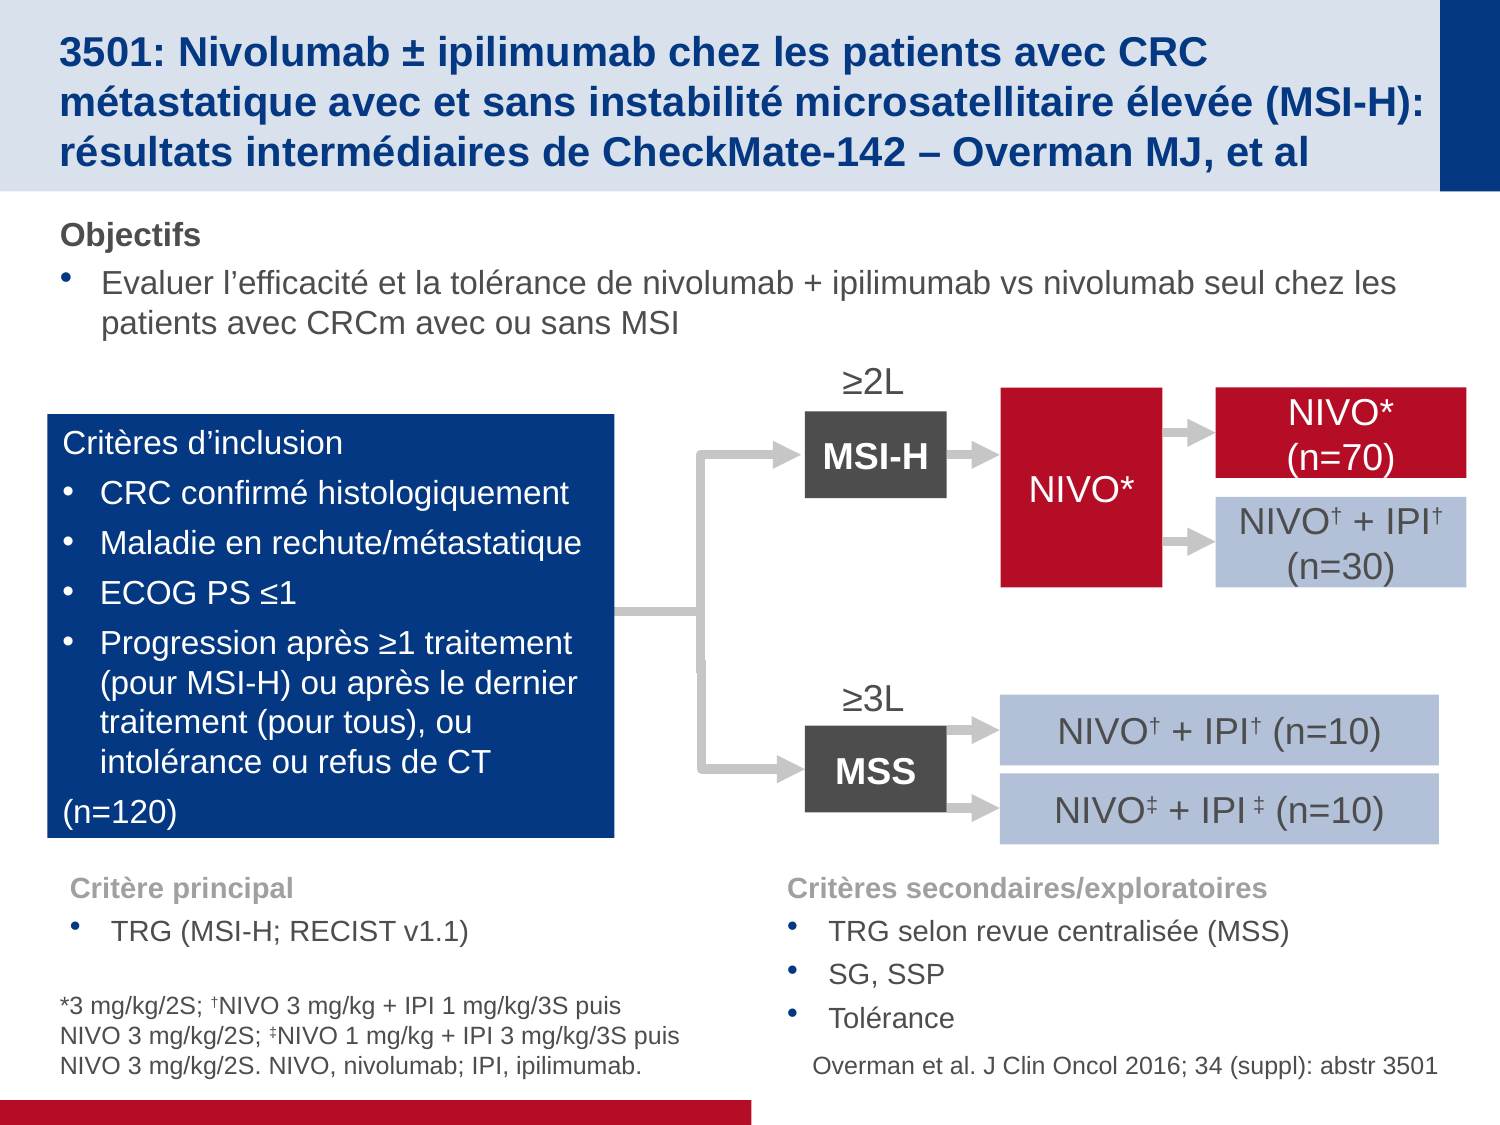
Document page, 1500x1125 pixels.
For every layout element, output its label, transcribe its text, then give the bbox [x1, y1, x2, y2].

text_box NIVO† + IPI† (n=10) [999, 694, 1439, 766]
list *3 mg/kg/2S; †NIVO 3 mg/kg + IPI 1 mg/kg/3S puis NIVO 3 mg/kg/2S; ‡NIVO 1 mg/kg + IPI 3 mg/kg/3S puis NIVO 3 mg/kg/2S. NIVO, nivolumab; IPI, ipilimumab. [59, 1037, 738, 1080]
text_box NIVO‡ + IPI ‡ (n=10) [999, 773, 1439, 845]
text_box Critères secondaires/exploratoires TRG selon revue centralisée (MSS) SG, SSP Tolérance [772, 861, 1500, 1013]
text_box NIVO* (n=70) [1215, 387, 1467, 478]
text_box MSS [804, 727, 947, 813]
list Objectifs Evaluer l’efficacité et la tolérance de nivolumab + ipilimumab vs nivolumab seul chez les patients avec CRCm avec ou sans MSI [59, 205, 1441, 985]
text_box NIVO† + IPI† (n=30) [1215, 496, 1467, 588]
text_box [641, 513, 861, 615]
text_box MSI-H [804, 411, 947, 499]
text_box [698, 662, 809, 767]
text_box ≥2L [800, 349, 947, 410]
text_box Critères d’inclusion CRC confirmé histologiquement Maladie en rechute/métastatique ECOG PS ≤1 Progression après ≥1 traitement (pour MSI-H) ou après le dernier traitement (pour tous), ou intolérance ou refus de CT (n=120) [47, 414, 615, 838]
title 3501: Nivolumab ± ipilimumab chez les patients avec CRC métastatique avec et sans instabilité microsatellitaire élevée (MSI-H): résultats intermédiaires de CheckMate-142 – Overman MJ, et al [59, 29, 1440, 162]
list Overman et al. J Clin Oncol 2016; 34 (suppl): abstr 3501 [762, 999, 1441, 1080]
text_box NIVO* [1000, 387, 1163, 588]
text_box ≥3L [812, 666, 947, 727]
text_box Critère principal TRG (MSI-H; RECIST v1.1) [69, 861, 748, 1013]
